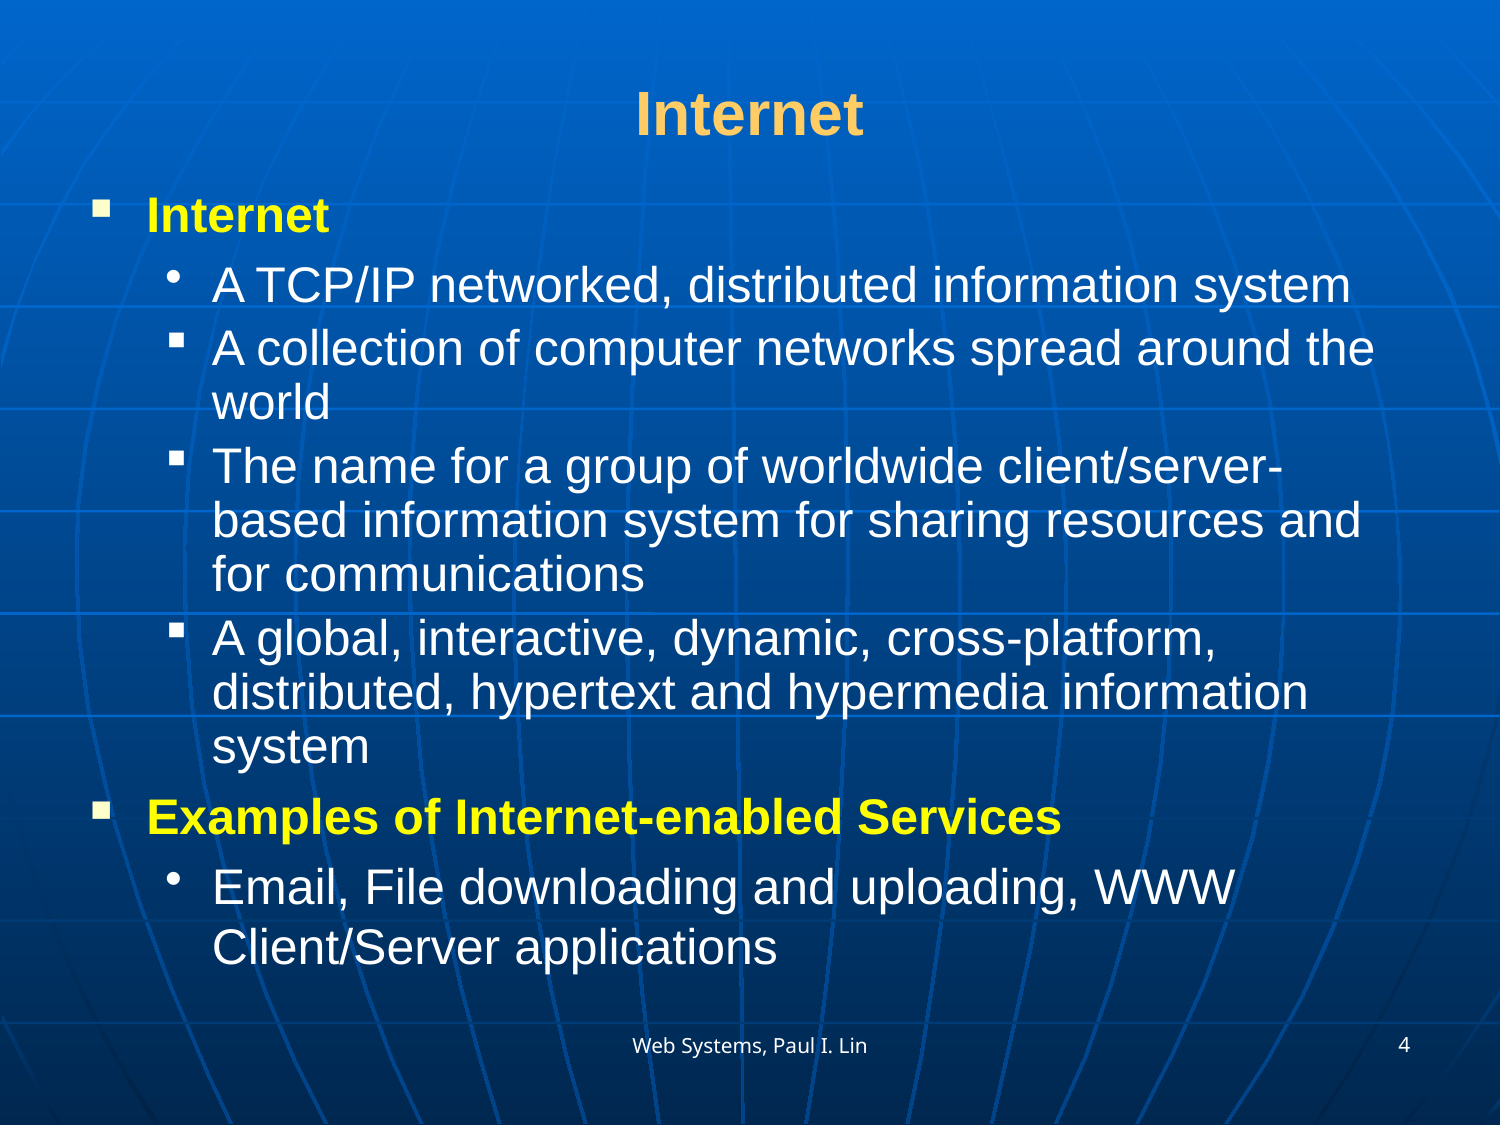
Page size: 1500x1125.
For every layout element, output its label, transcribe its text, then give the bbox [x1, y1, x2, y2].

title Internet [37, 45, 1463, 176]
slide_number 4 [1074, 1023, 1426, 1100]
footer Web Systems, Paul I. Lin [512, 1024, 988, 1101]
list Internet A TCP/IP networked, distributed information system A collection of computer networks spread around the world The name for a group of worldwide client/server-based information system for sharing resources and for communications A global, interactive, dynamic, cross-platform, distributed, hypertext and hypermedia information system Examples of Internet-enabled Services Email, File downloading and uploading, WWW Client/Server applications [74, 174, 1426, 1006]
